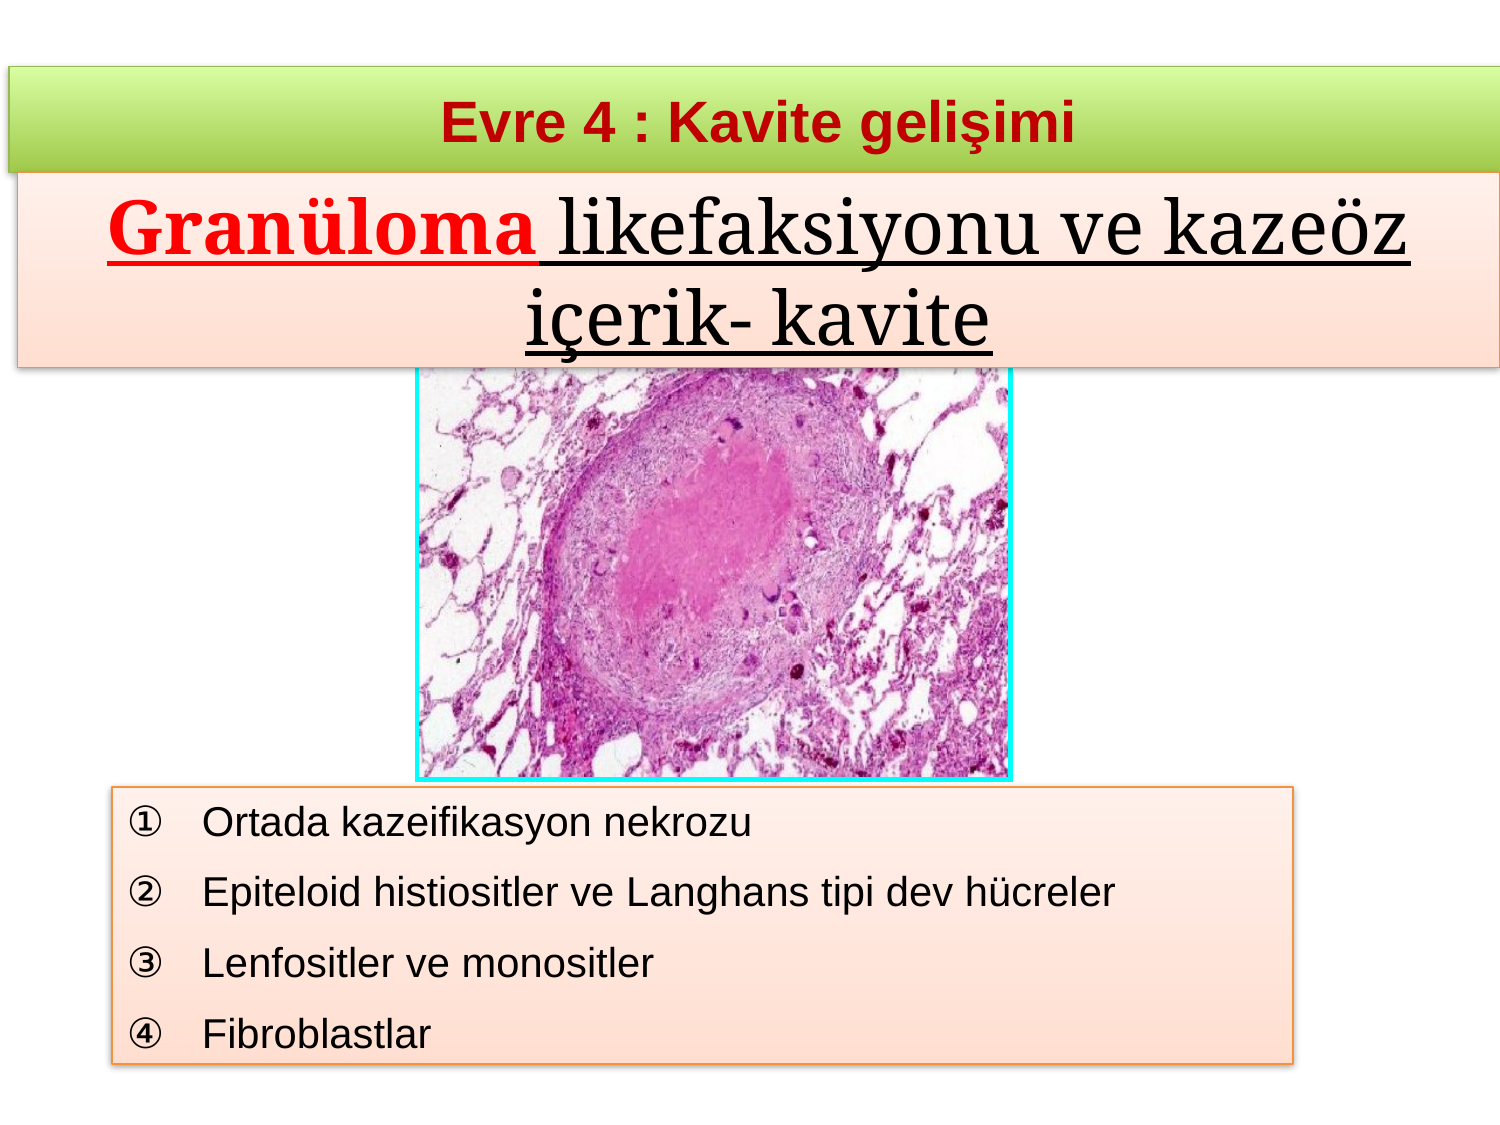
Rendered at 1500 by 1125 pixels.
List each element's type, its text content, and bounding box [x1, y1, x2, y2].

title Evre 4 : Kavite gelişimi [8, 66, 1500, 173]
picture [418, 290, 1009, 778]
text_box Ortada kazeifikasyon nekrozu Epiteloid histiositler ve Langhans tipi dev hücreler Lenfositler ve monositler Fibroblastlar [111, 786, 1294, 1065]
text_box Granüloma likefaksiyonu ve kazeöz içerik- kavite [17, 172, 1500, 368]
